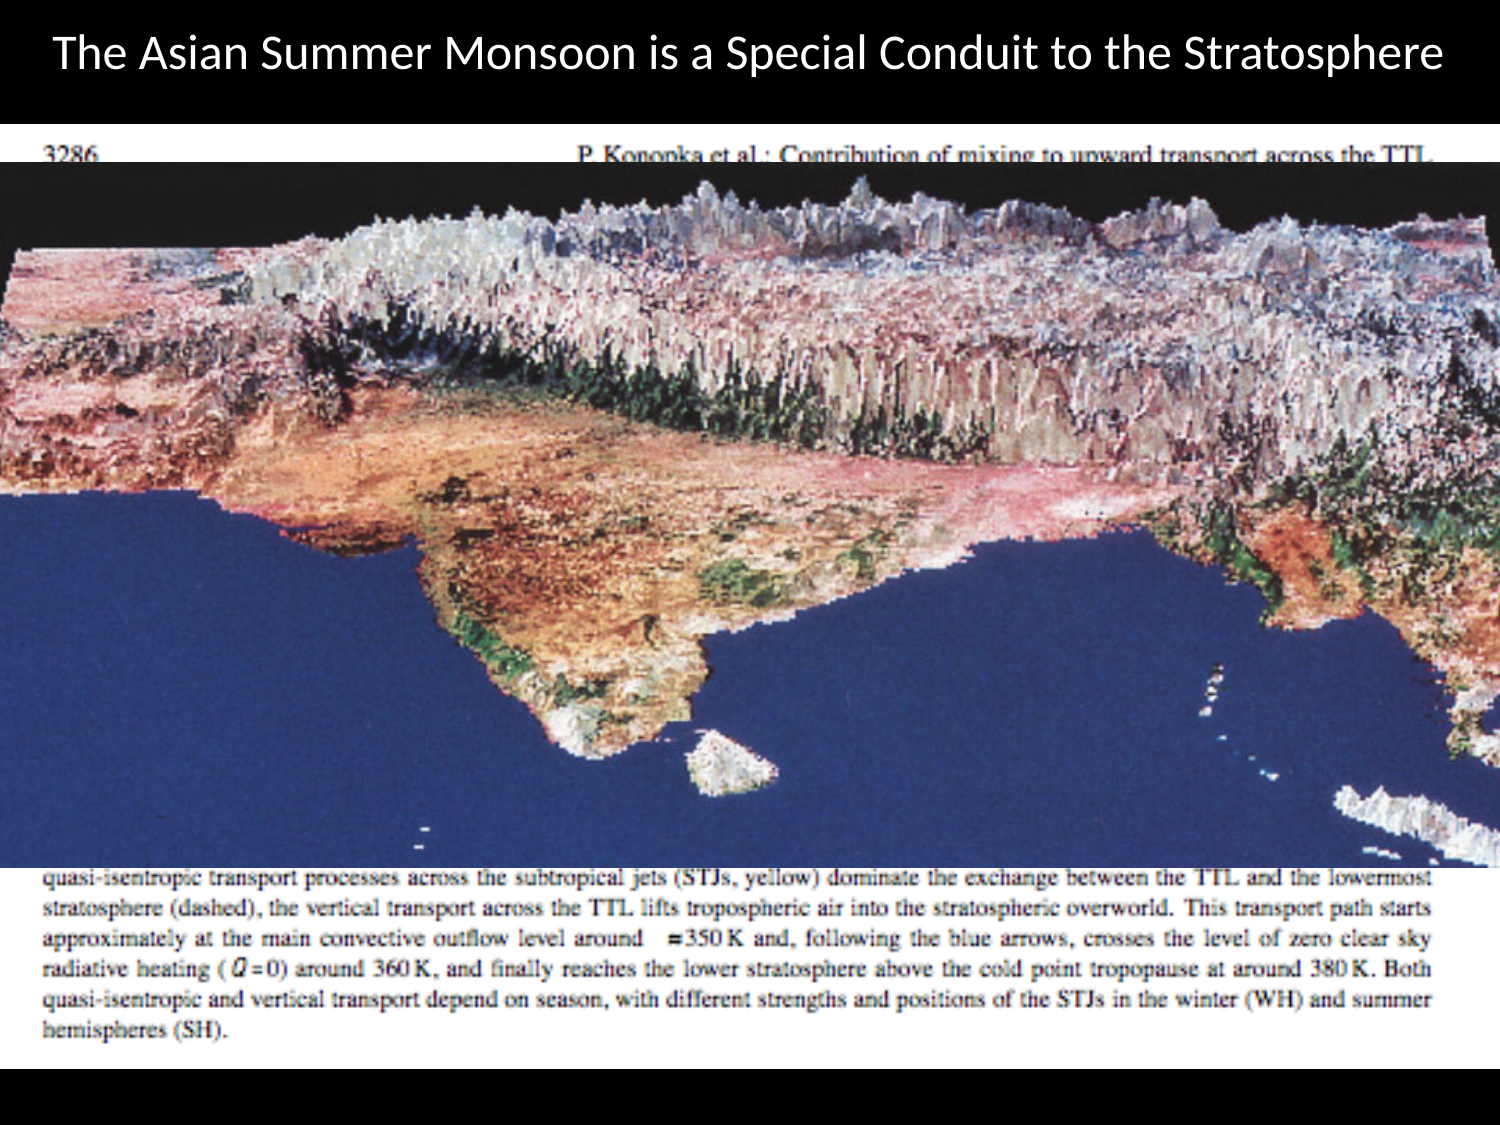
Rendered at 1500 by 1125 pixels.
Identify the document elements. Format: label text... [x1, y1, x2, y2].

picture [0, 124, 1500, 1069]
text_box The Asian Summer Monsoon is a Special Conduit to the Stratosphere [37, 12, 1463, 87]
